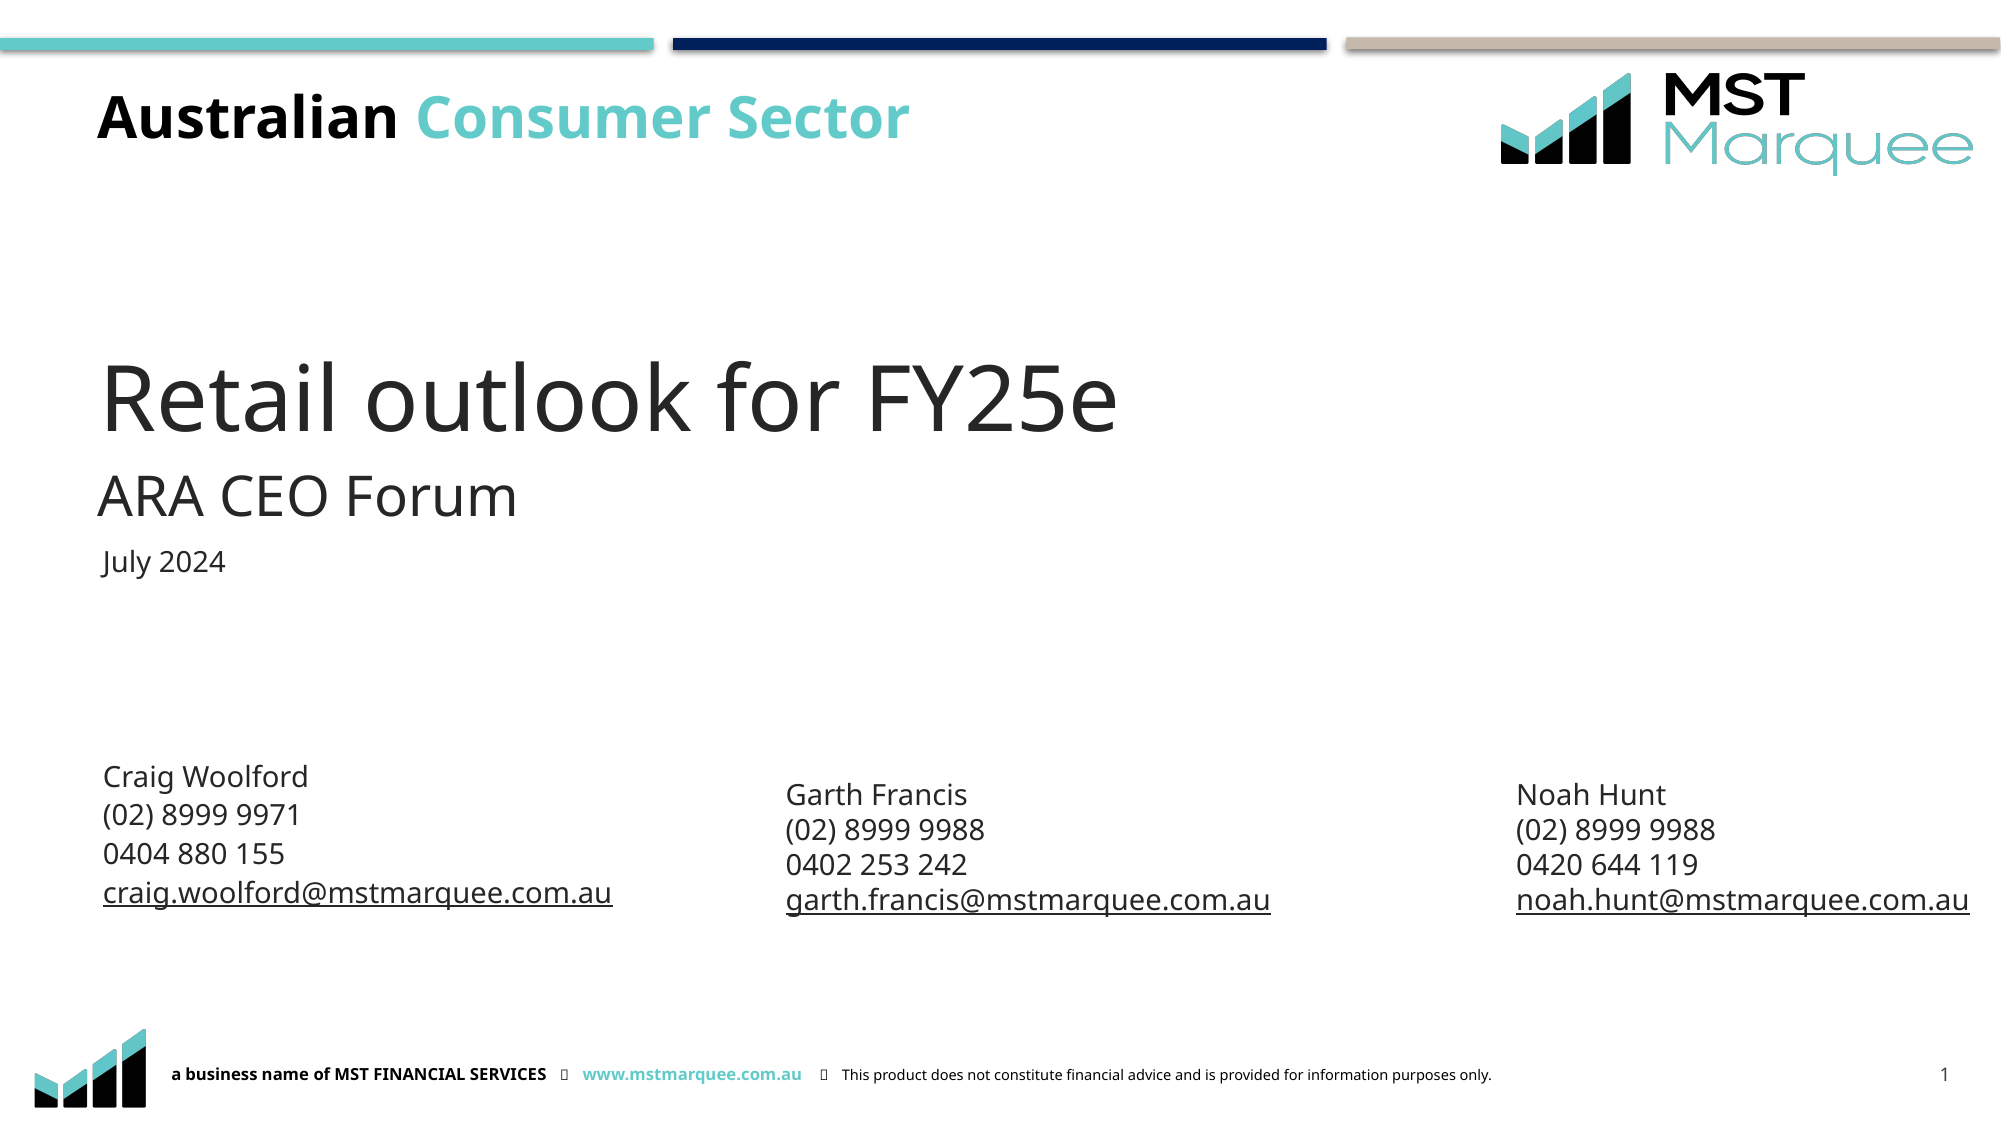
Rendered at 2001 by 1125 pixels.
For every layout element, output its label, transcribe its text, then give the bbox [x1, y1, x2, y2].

text_box Australian Consumer Sector [82, 63, 1008, 158]
subtitle July 2024 Craig Woolford (02) 8999 9971 0404 880 155 craig.woolford@mstmarquee.com.au [87, 532, 1917, 947]
picture [34, 1029, 157, 1118]
text_box Garth Francis (02) 8999 9988 0402 253 242 garth.francis@mstmarquee.com.au [770, 768, 1501, 929]
title Retail outlook for FY25e [84, 326, 1827, 458]
slide_number 1 [1890, 1045, 1966, 1106]
text_box ARA CEO Forum [82, 448, 1662, 536]
picture [1501, 73, 1973, 176]
text_box Noah Hunt (02) 8999 9988 0420 644 119 noah.hunt@mstmarquee.com.au [1501, 768, 2000, 929]
